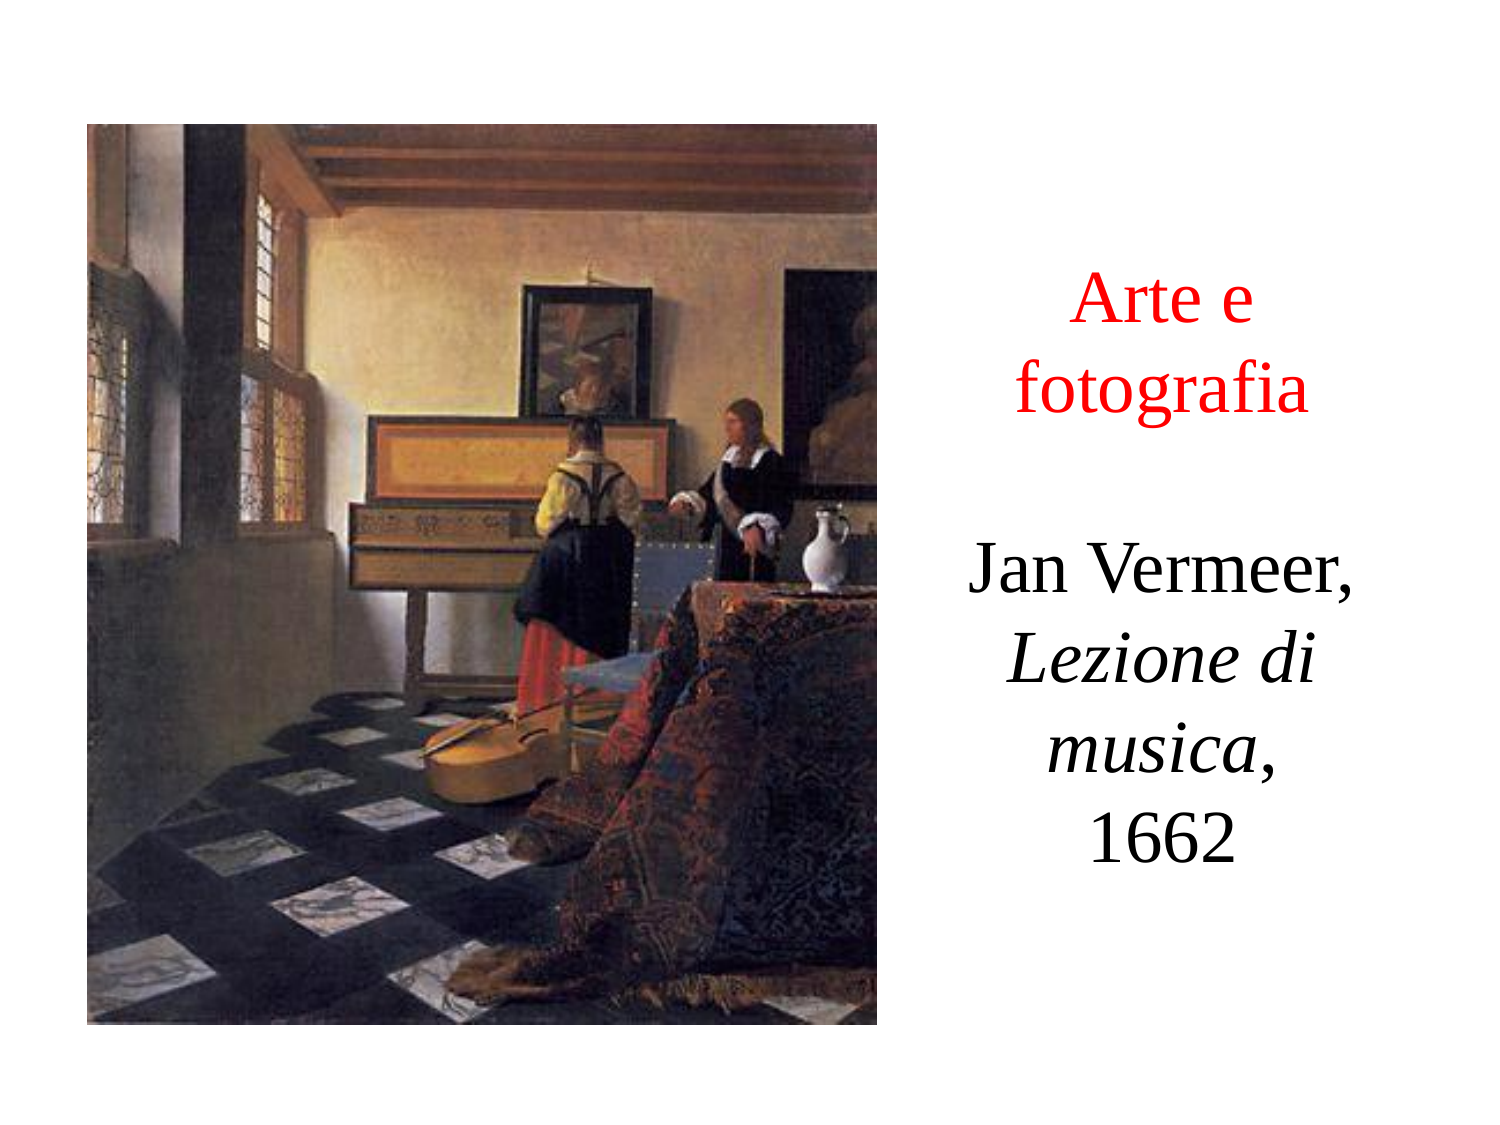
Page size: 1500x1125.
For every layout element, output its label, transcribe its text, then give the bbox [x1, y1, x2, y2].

title Arte e fotografia Jan Vermeer, Lezione di musica, 1662 [900, 99, 1425, 1025]
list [87, 124, 877, 1026]
